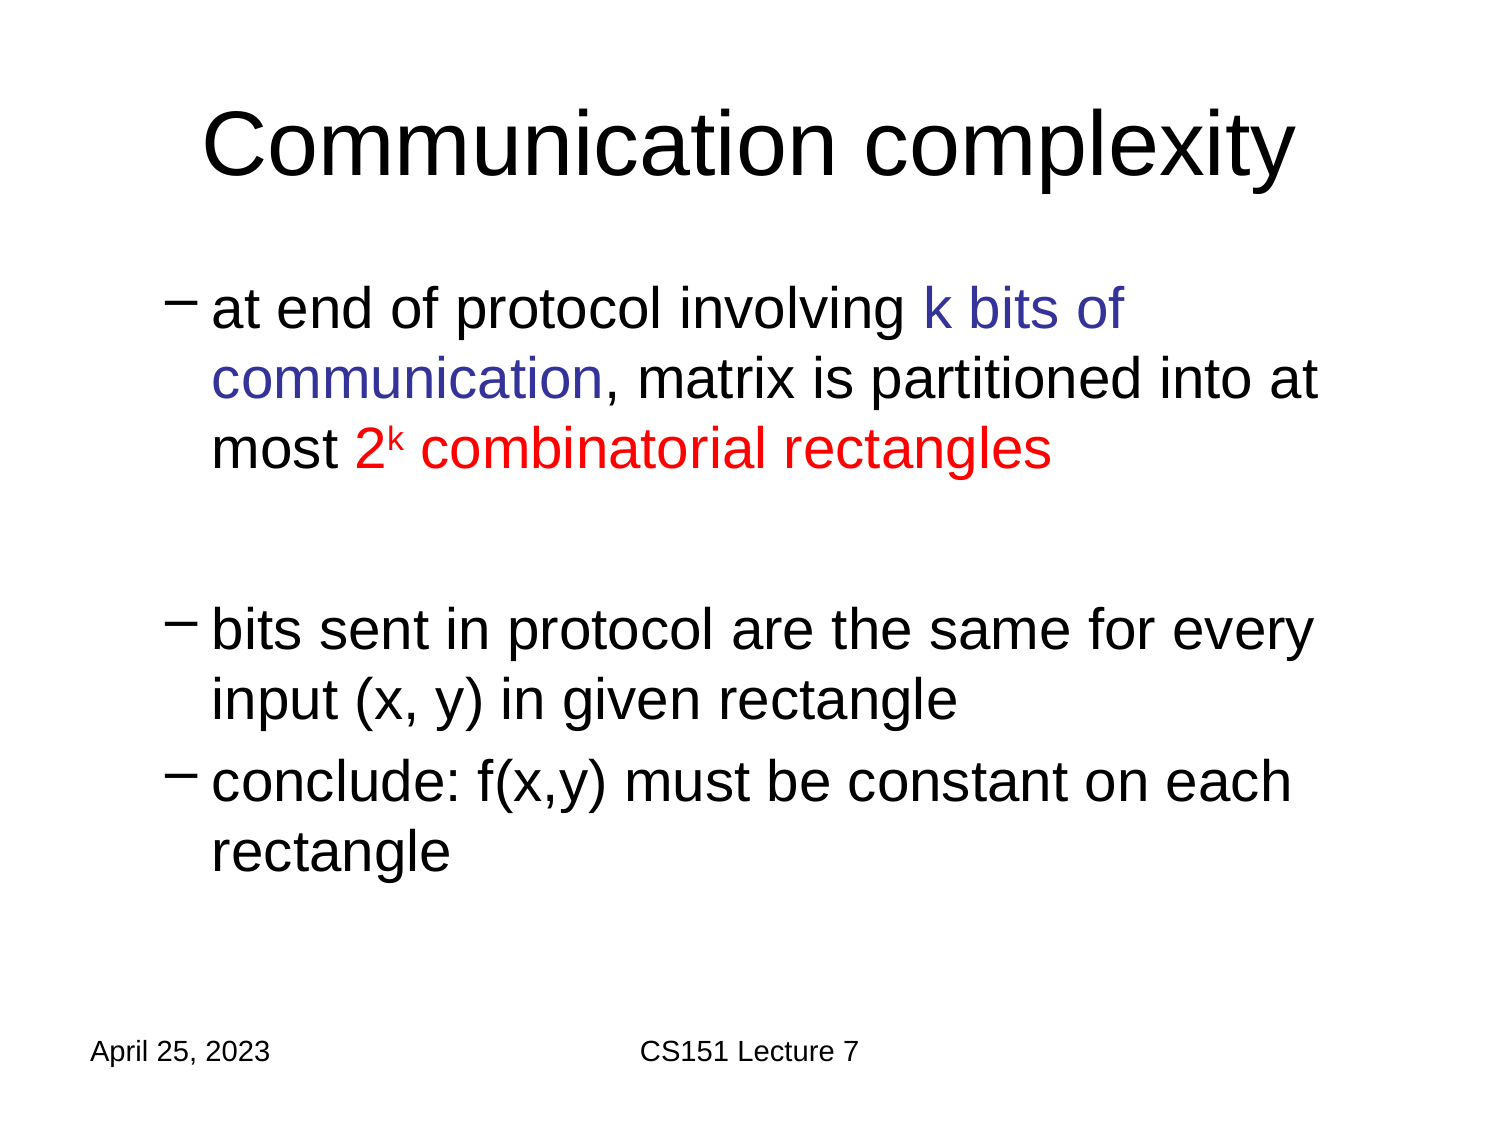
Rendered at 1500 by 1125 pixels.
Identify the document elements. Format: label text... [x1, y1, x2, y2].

list at end of protocol involving k bits of communication, matrix is partitioned into at most 2k combinatorial rectangles bits sent in protocol are the same for every input (x, y) in given rectangle conclude: f(x,y) must be constant on each rectangle [75, 262, 1425, 1005]
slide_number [74, 1024, 426, 1103]
footer CS151 Lecture 7 [512, 1024, 988, 1103]
title Communication complexity [75, 45, 1425, 233]
